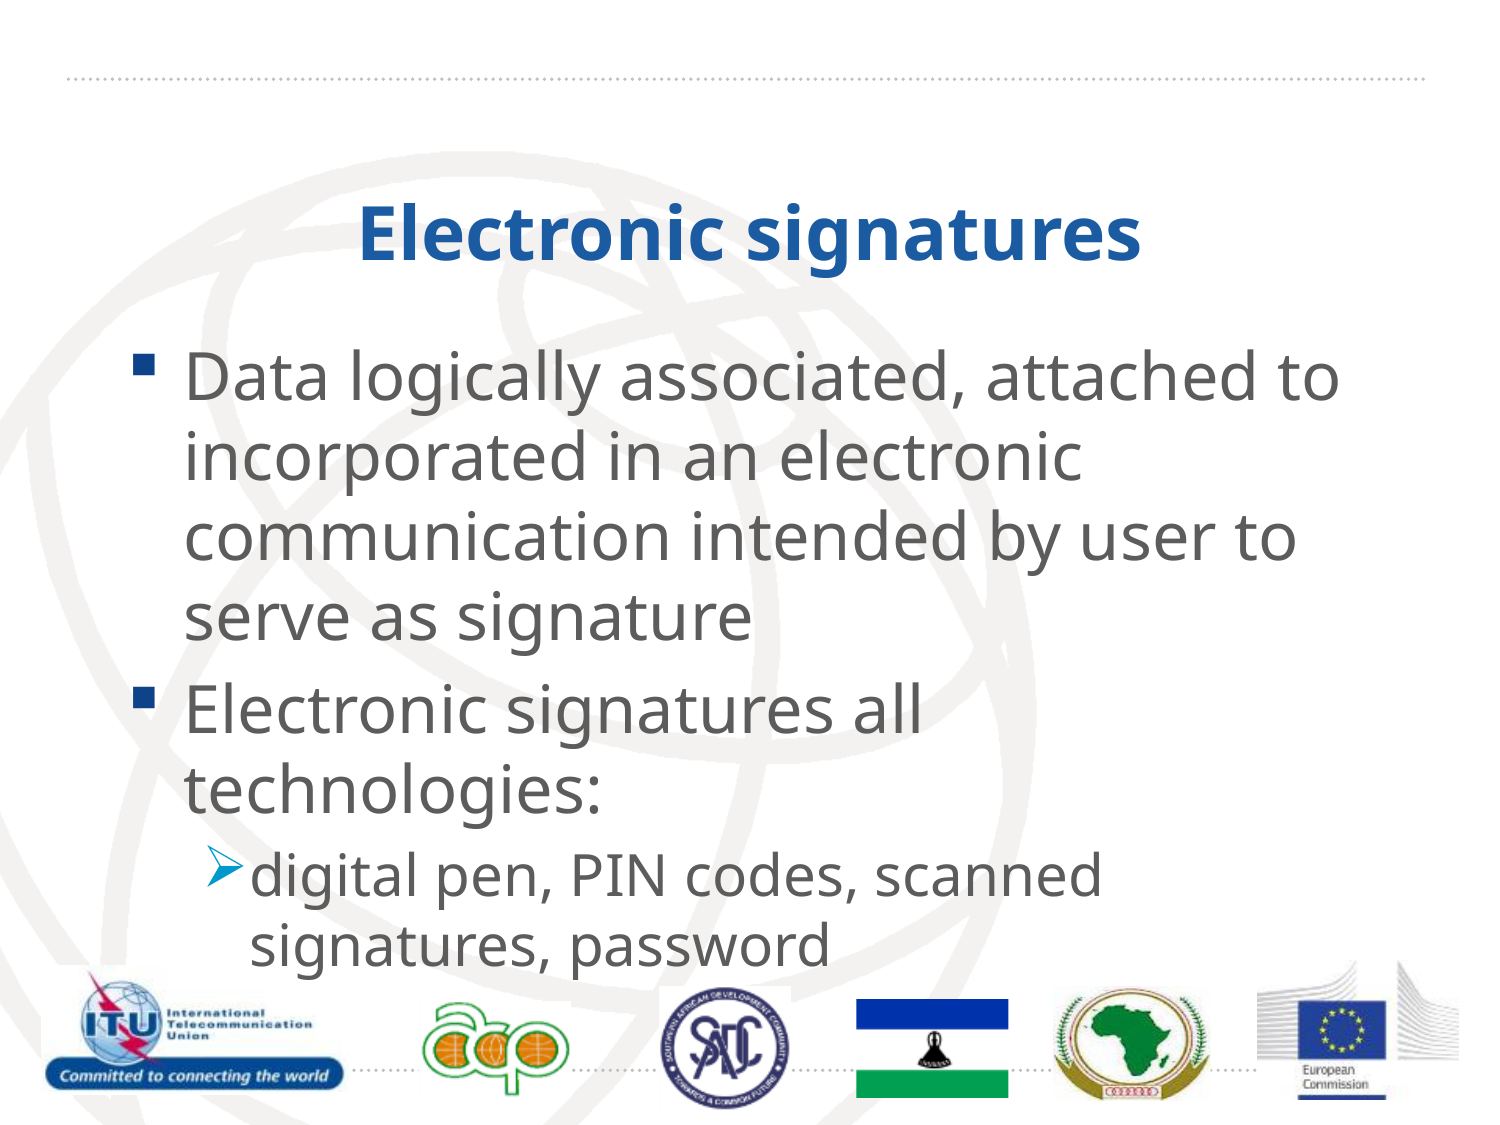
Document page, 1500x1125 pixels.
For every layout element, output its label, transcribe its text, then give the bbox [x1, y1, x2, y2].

picture [1257, 960, 1459, 1100]
picture [0, 132, 1061, 1125]
list Data logically associated, attached to incorporated in an electronic communication intended by user to serve as signature Electronic signatures all technologies: digital pen, PIN codes, scanned signatures, password [112, 326, 1377, 976]
title Electronic signatures [112, 177, 1388, 283]
